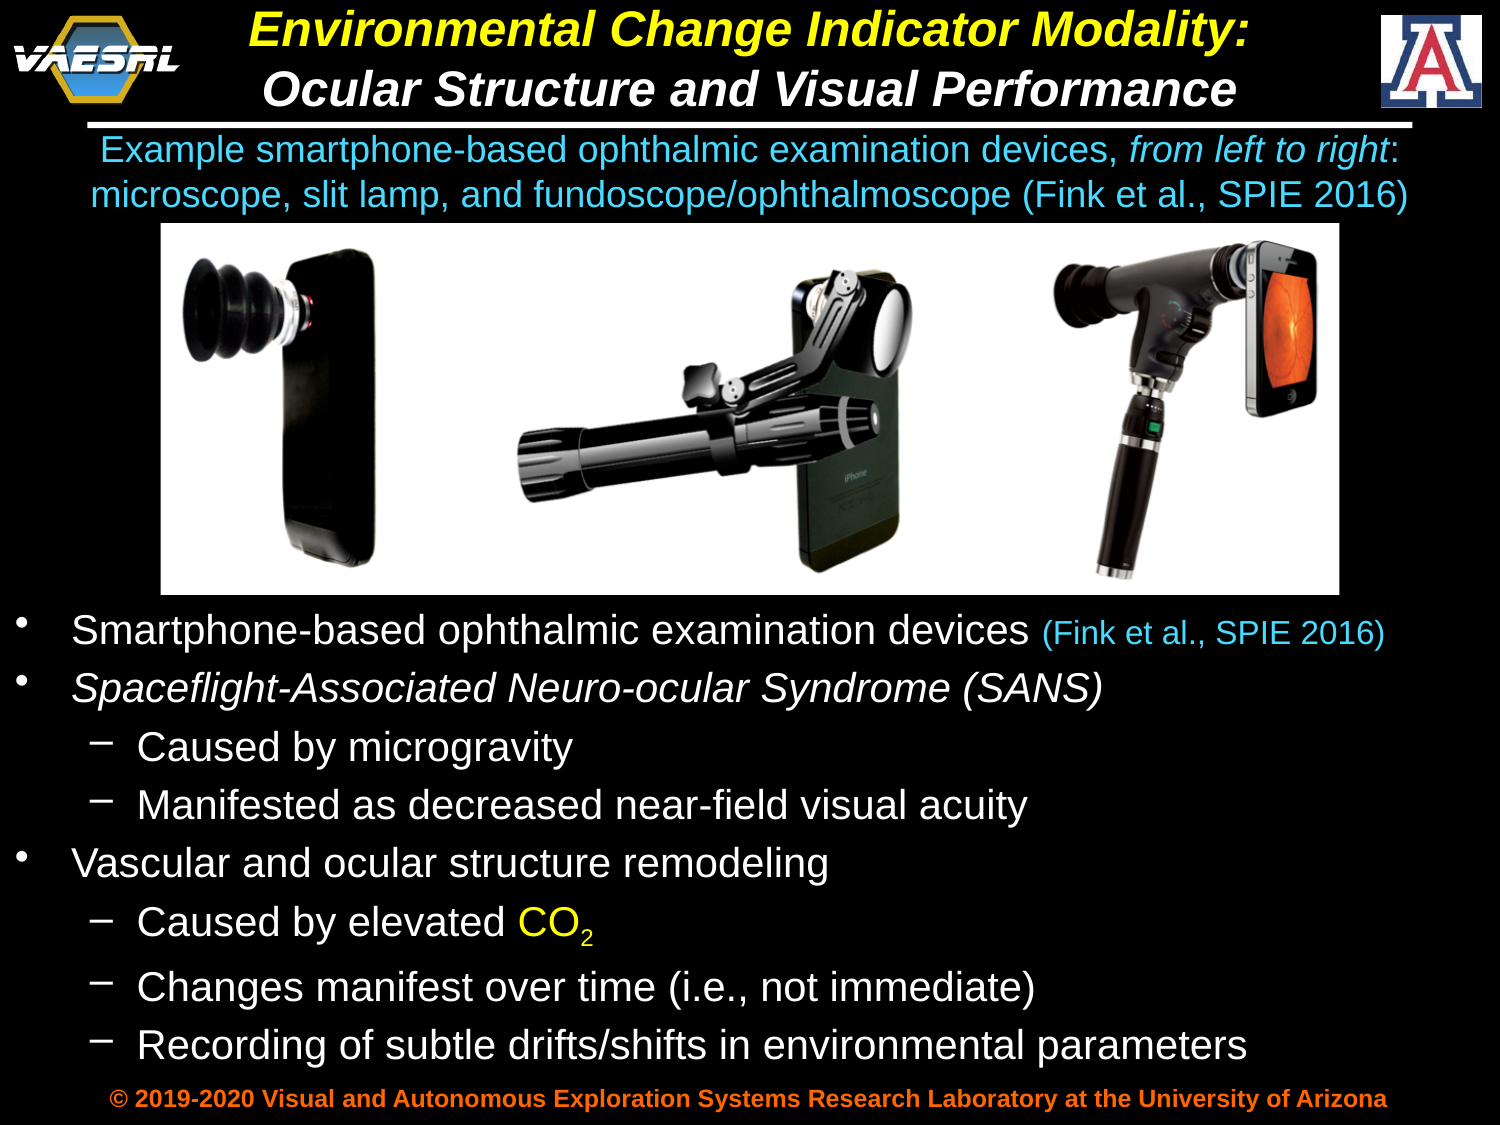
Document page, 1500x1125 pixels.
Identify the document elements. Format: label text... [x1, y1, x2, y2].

text_box Environmental Change Indicator Modality: Ocular Structure and Visual Performance [108, 0, 1392, 125]
list Smartphone-based ophthalmic examination devices (Fink et al., SPIE 2016) Spaceflight-Associated Neuro-ocular Syndrome (SANS) Caused by microgravity Manifested as decreased near-field visual acuity Vascular and ocular structure remodeling Caused by elevated CO2 Changes manifest over time (i.e., not immediate) Recording of subtle drifts/shifts in environmental parameters [0, 595, 1500, 1091]
picture [1392, 15, 1482, 108]
picture [0, 14, 108, 108]
text_box Example smartphone-based ophthalmic examination devices, from left to right: microscope, slit lamp, and fundoscope/ophthalmoscope (Fink et al., SPIE 2016) [0, 117, 1500, 223]
picture [160, 223, 1340, 595]
